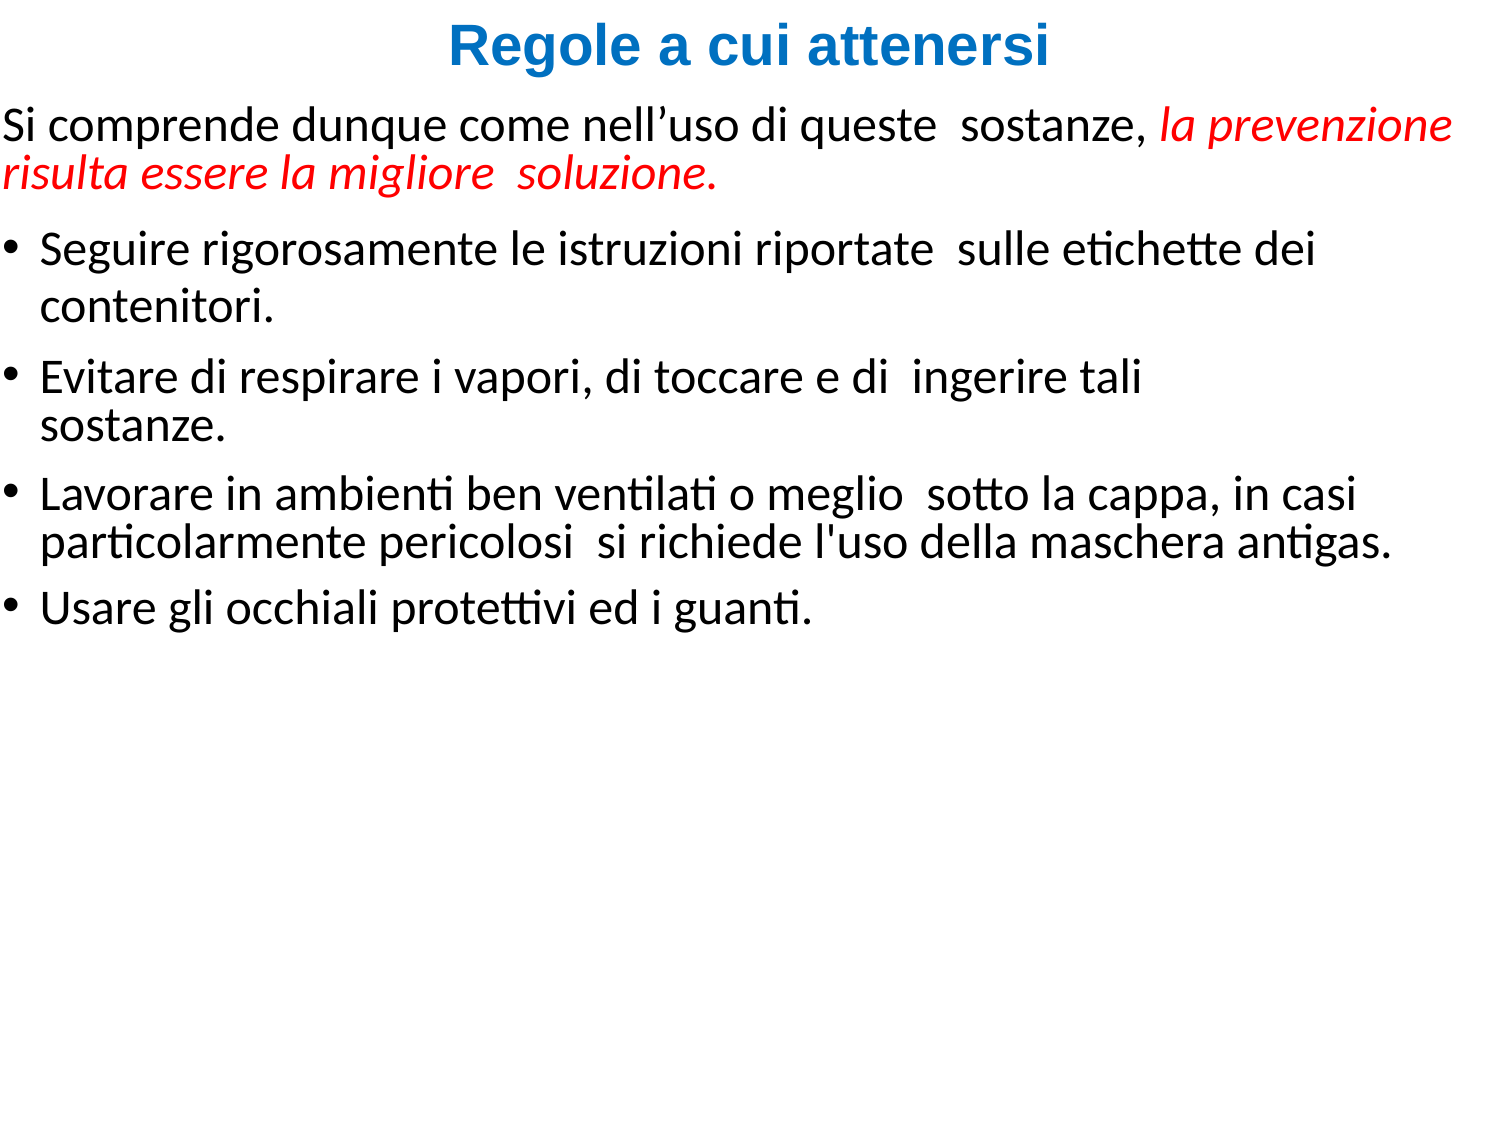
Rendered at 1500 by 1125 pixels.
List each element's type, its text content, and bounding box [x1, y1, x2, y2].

text_box Si comprende dunque come nell’uso di queste sostanze, la prevenzione risulta essere la migliore soluzione. Seguire rigorosamente le istruzioni riportate sulle etichette dei contenitori. Evitare di respirare i vapori, di toccare e di ingerire tali sostanze. Lavorare in ambienti ben ventilati o meglio sotto la cappa, in casi particolarmente pericolosi si richiede l'uso della maschera antigas. Usare gli occhiali protettivi ed i guanti. [0, 85, 1500, 700]
text_box Regole a cui attenersi [0, 0, 1500, 85]
